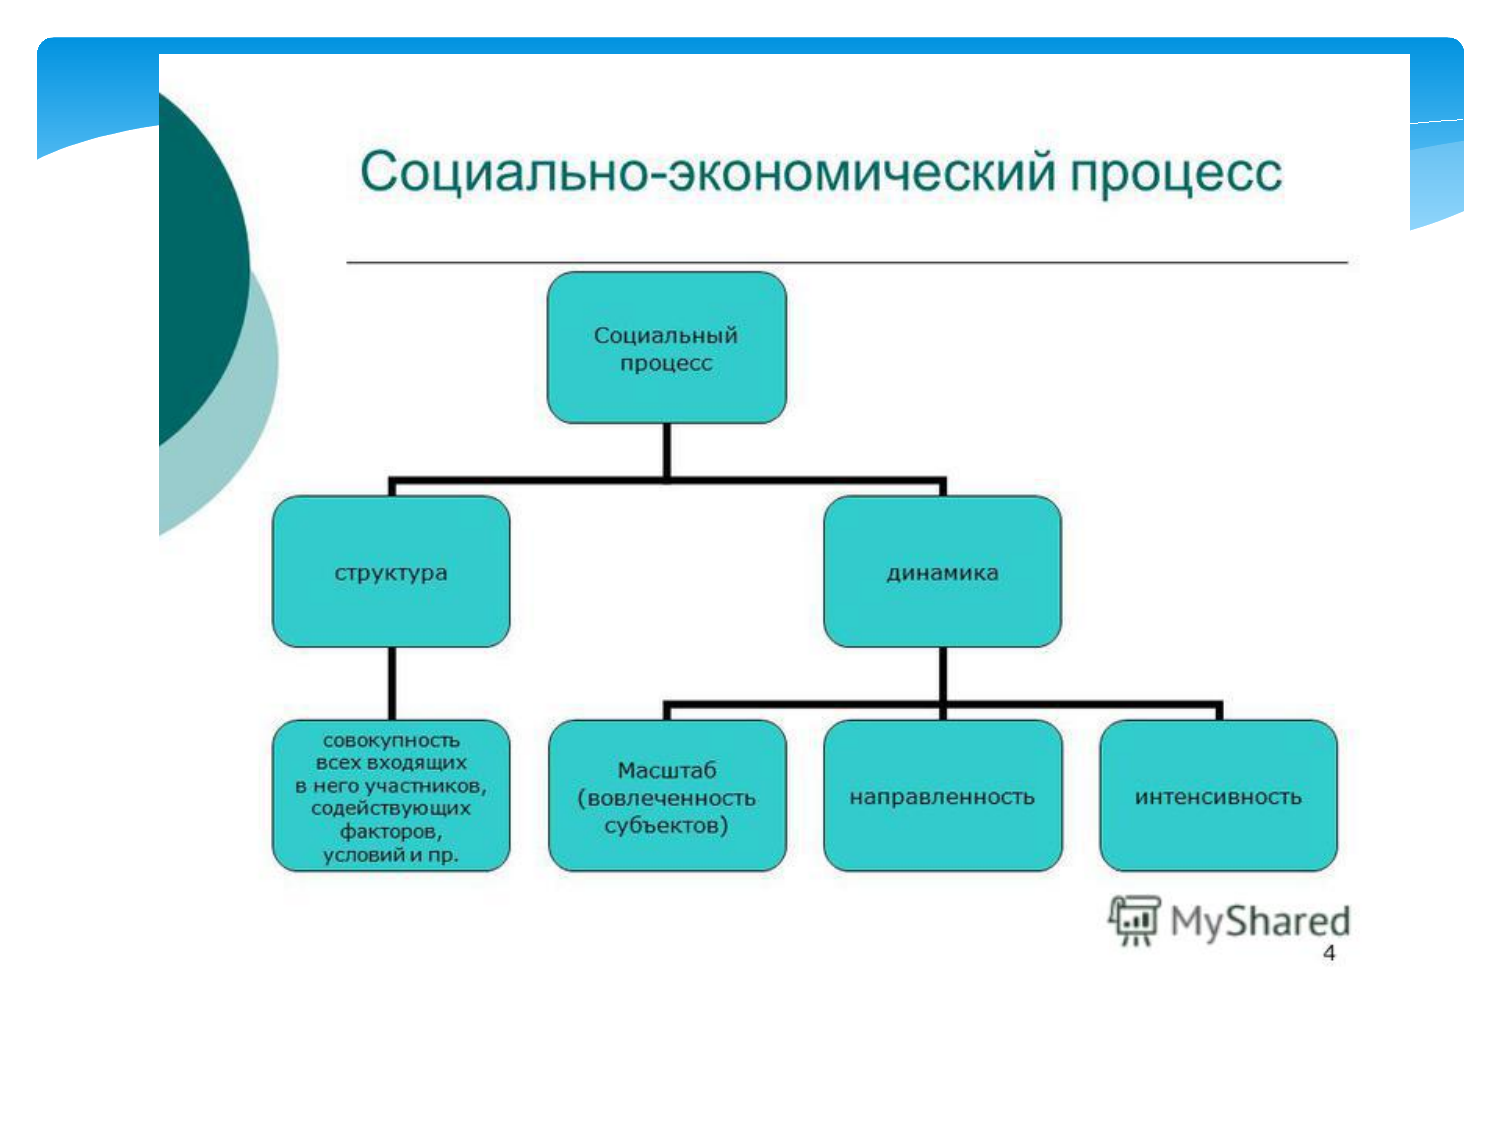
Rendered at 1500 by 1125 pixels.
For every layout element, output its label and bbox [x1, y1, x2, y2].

picture [159, 55, 1410, 993]
